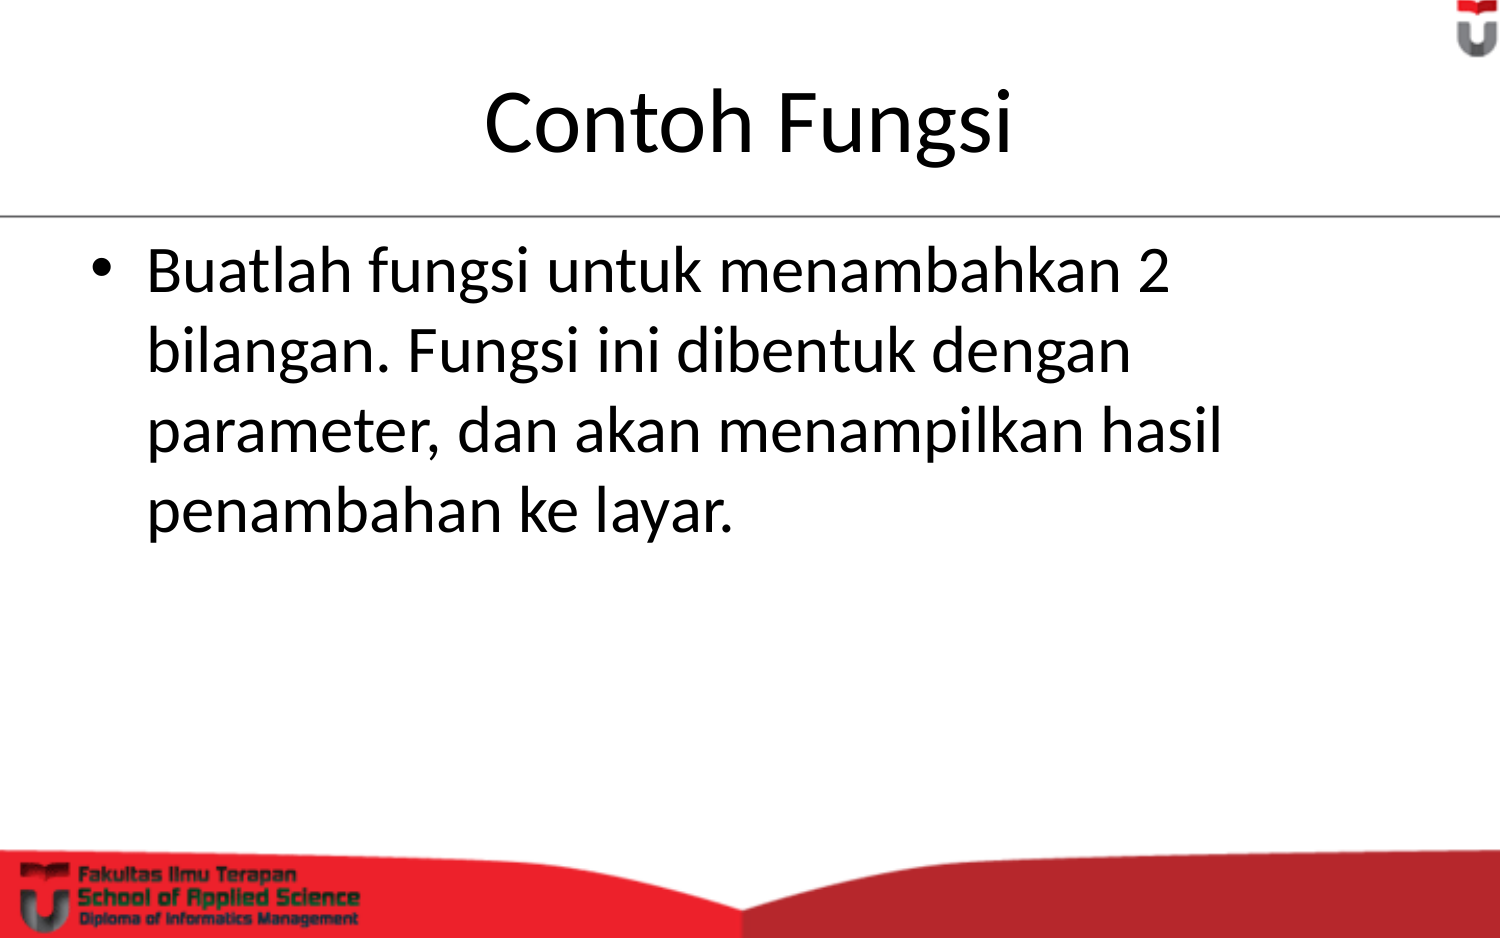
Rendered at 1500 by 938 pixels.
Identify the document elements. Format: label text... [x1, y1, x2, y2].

picture [0, 0, 1500, 938]
title Contoh Fungsi [75, 37, 1425, 194]
list Buatlah fungsi untuk menambahkan 2 bilangan. Fungsi ini dibentuk dengan parameter, dan akan menampilkan hasil penambahan ke layar. [75, 218, 1425, 838]
